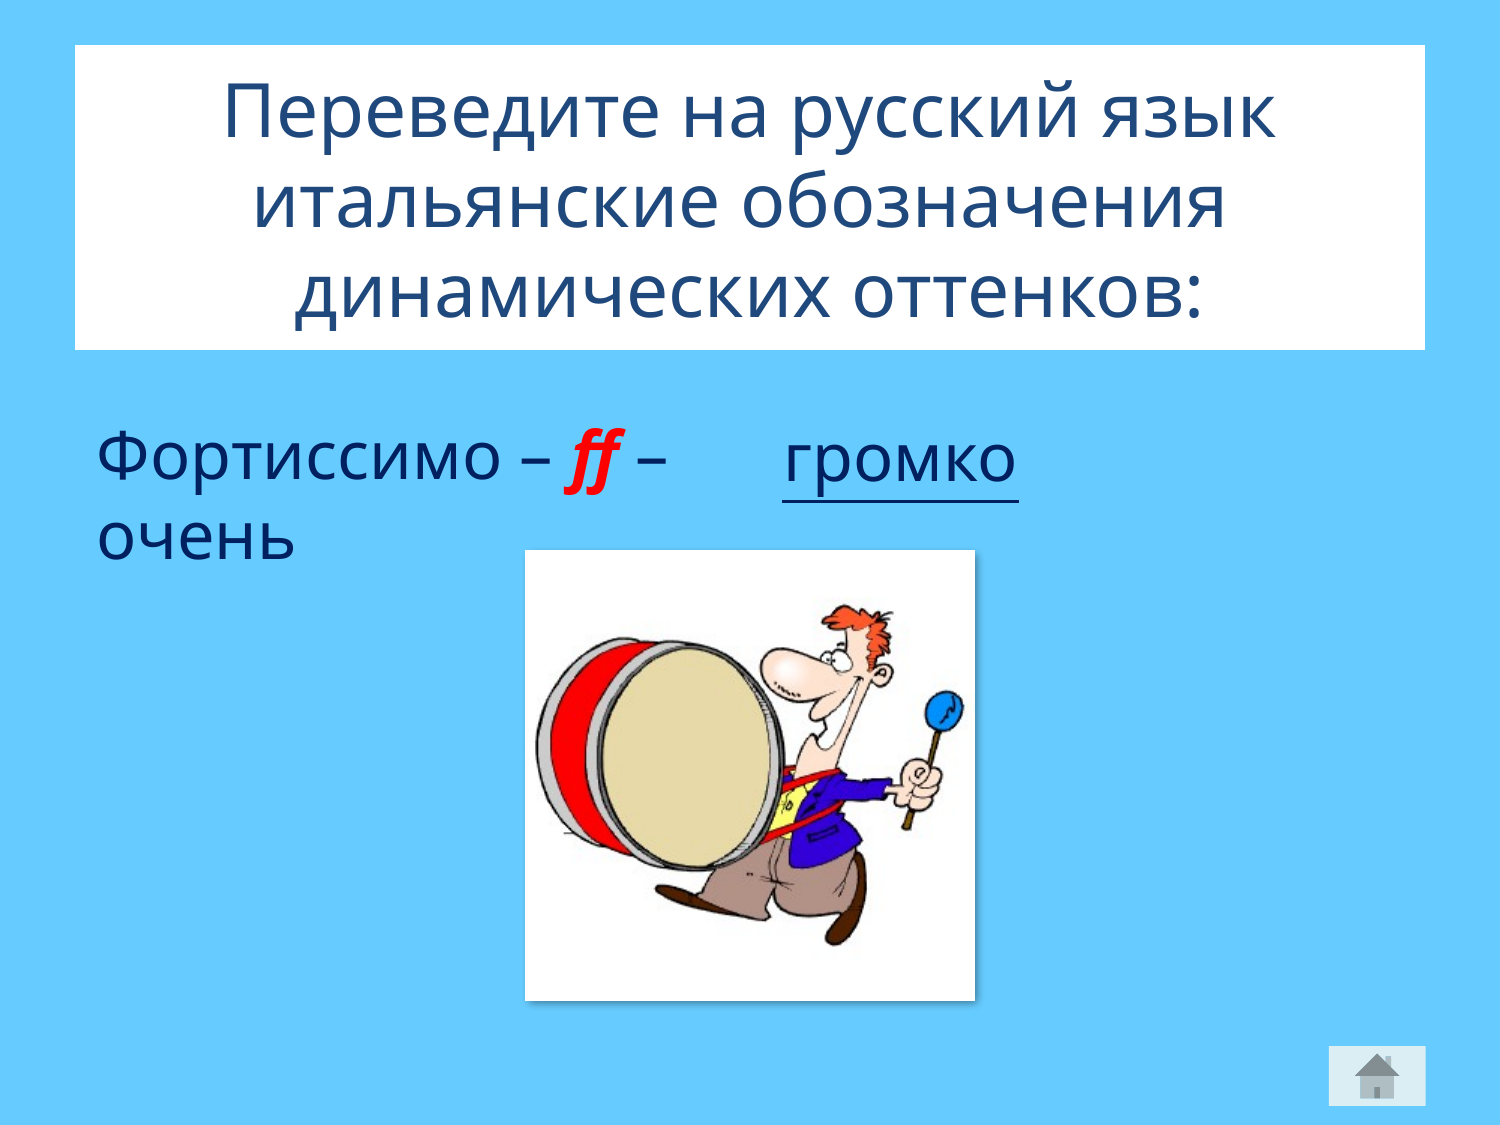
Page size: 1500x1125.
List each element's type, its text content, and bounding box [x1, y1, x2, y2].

title Переведите на русский язык итальянские обозначения динамических оттенков: [75, 45, 1425, 350]
text_box Фортиссимо – ff – очень [78, 403, 817, 582]
text_box громко [768, 406, 1033, 502]
picture [524, 550, 976, 1001]
